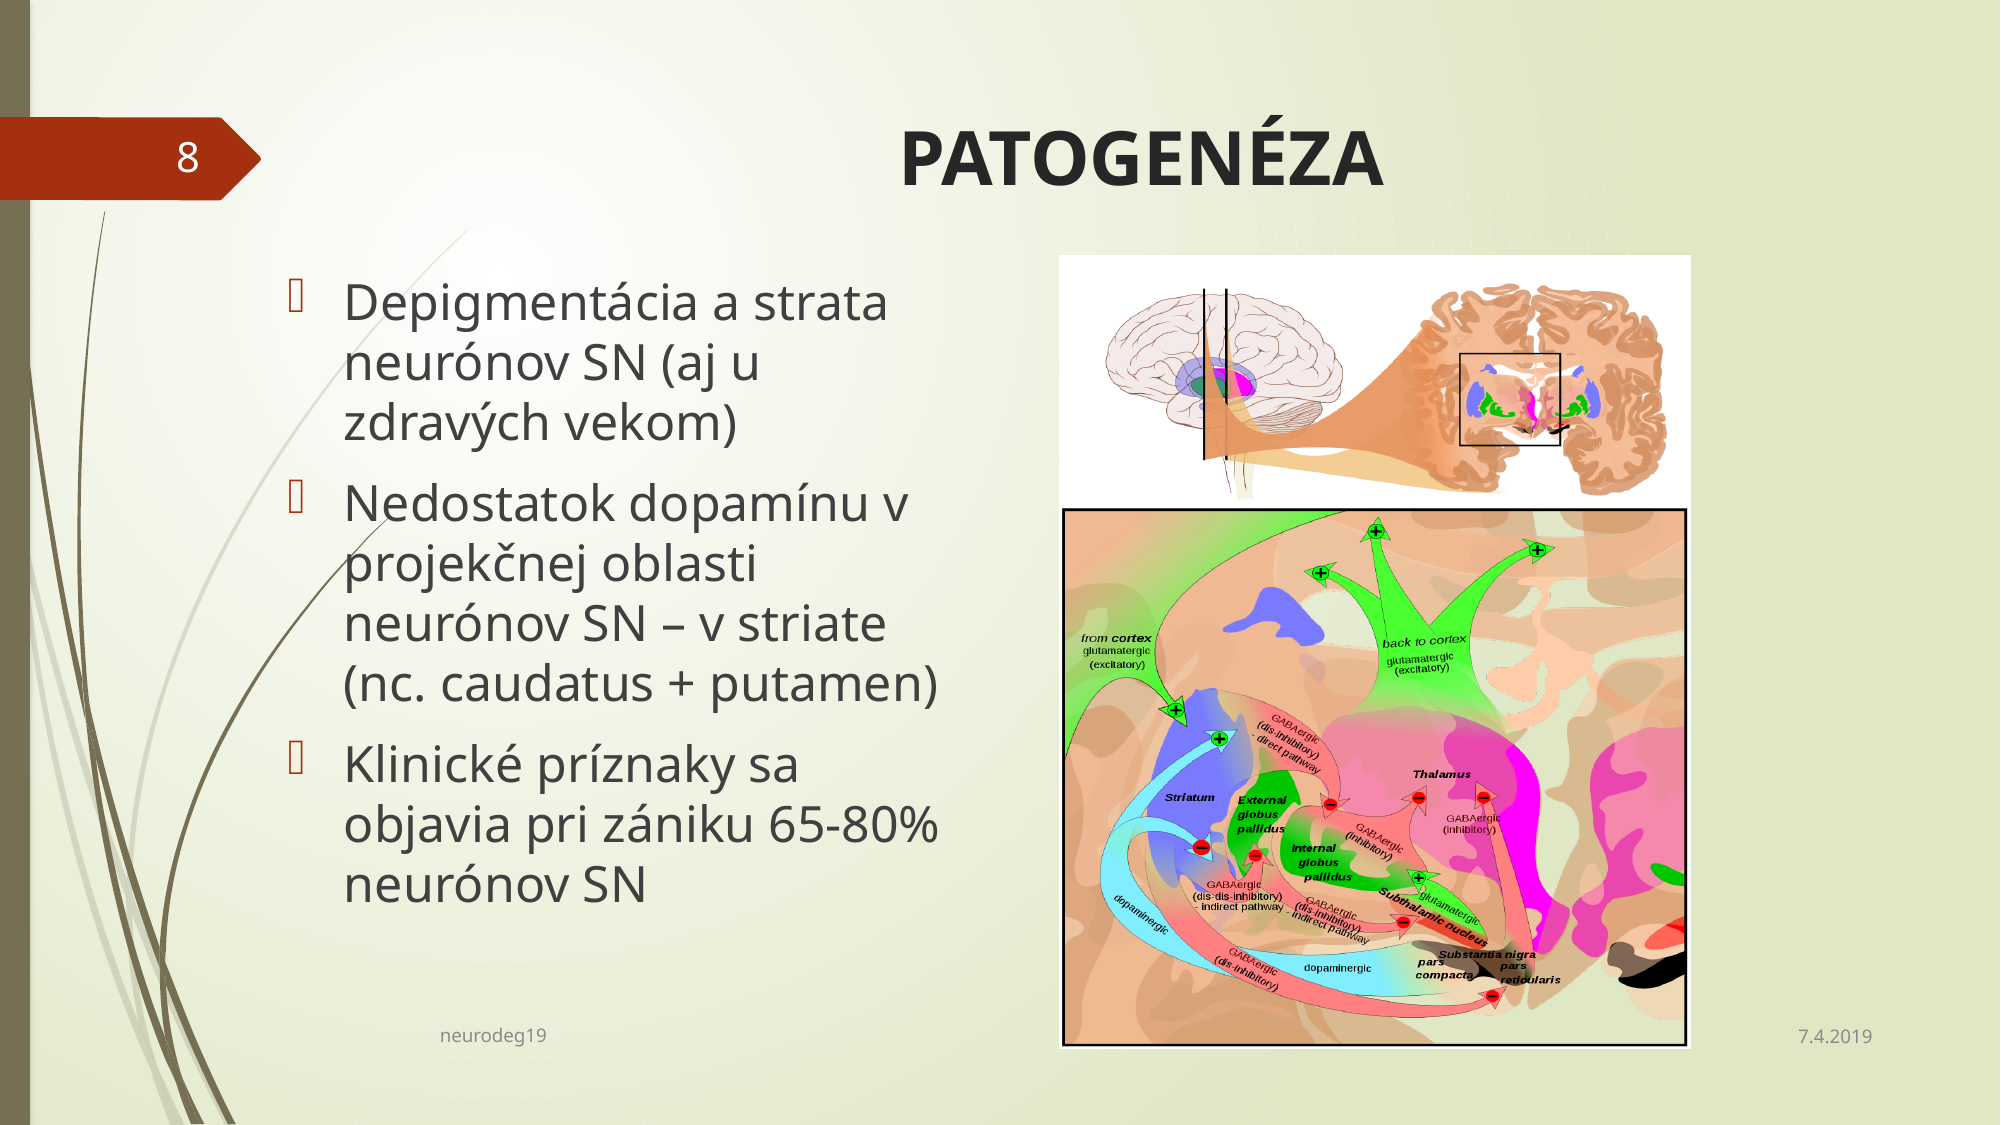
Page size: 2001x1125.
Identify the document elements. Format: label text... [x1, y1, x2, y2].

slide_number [1699, 1005, 1888, 1067]
footer neurodeg19 [424, 1006, 1675, 1067]
slide_number 8 [87, 129, 216, 190]
list Depigmentácia a strata neurónov SN (aj u zdravých vekom) Nedostatok dopamínu v projekčnej oblasti neurónov SN – v striate (nc. caudatus + putamen) Klinické príznaky sa objavia pri zániku 65-80% neurónov SN [272, 263, 960, 1006]
title PATOGENÉZA [425, 102, 1878, 256]
picture [1058, 255, 1692, 1049]
